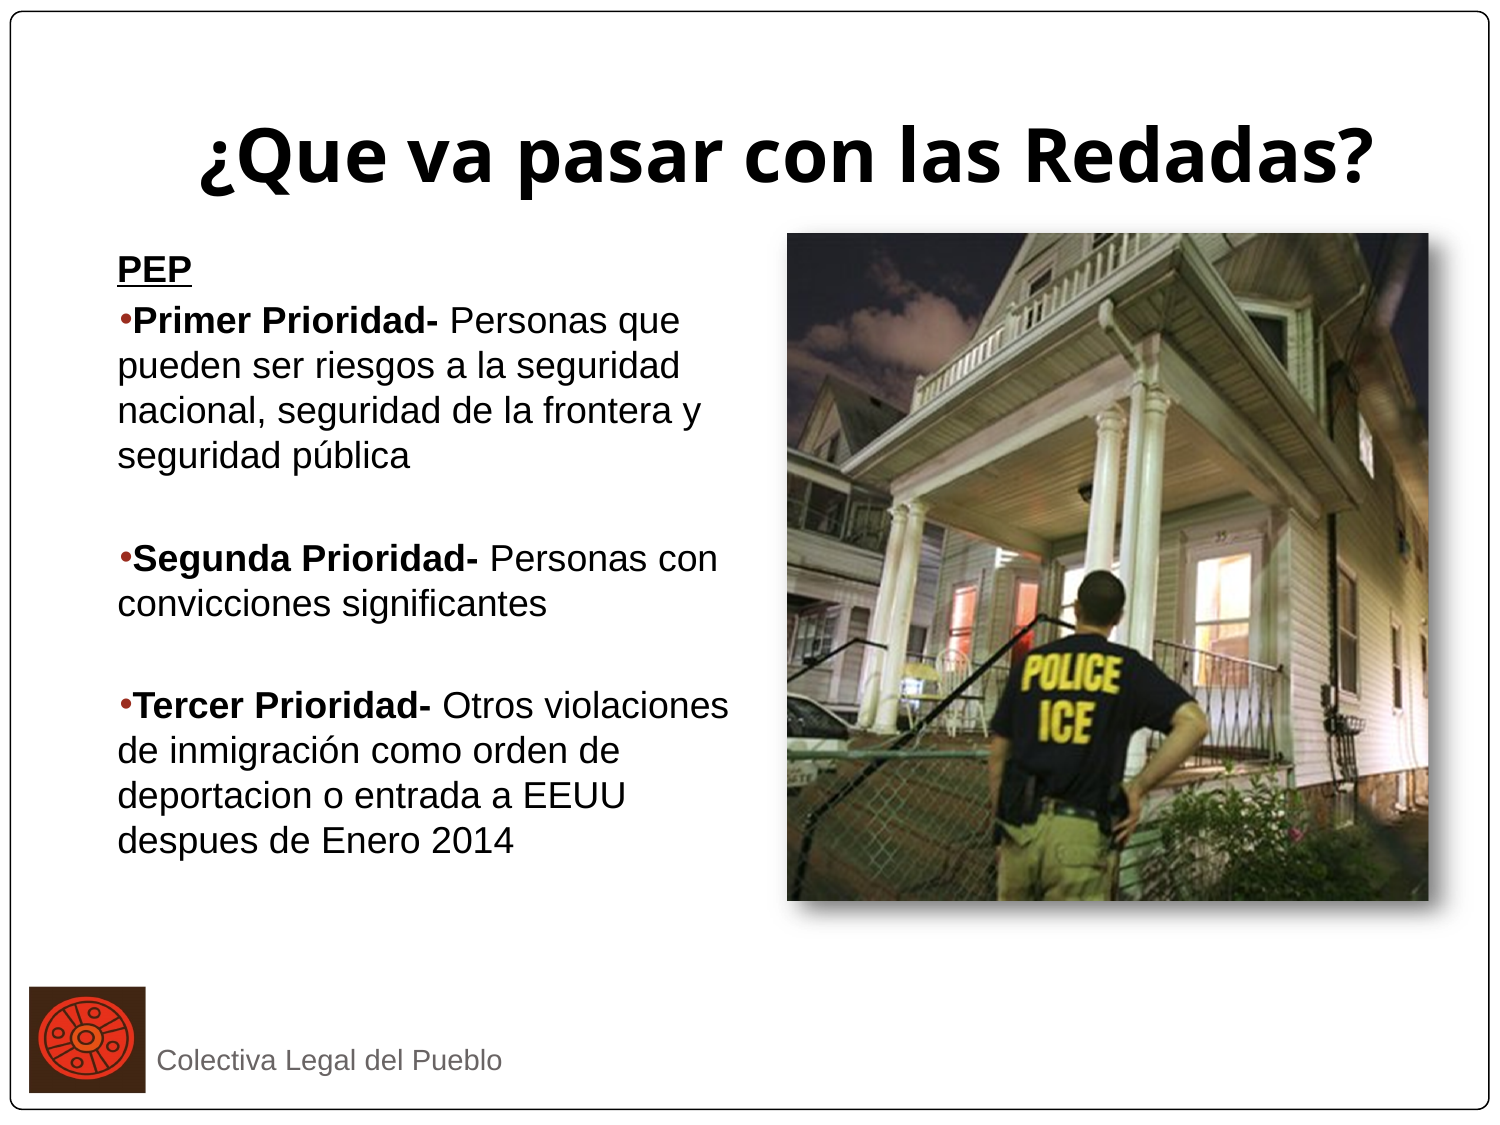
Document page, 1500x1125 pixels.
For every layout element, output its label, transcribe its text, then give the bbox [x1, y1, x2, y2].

picture [29, 986, 146, 1094]
title ¿Que va pasar con las Redadas? [150, 45, 1425, 210]
picture [762, 212, 1478, 943]
text_box Colectiva Legal del Pueblo [148, 1021, 792, 1097]
list PEP Primer Prioridad- Personas que pueden ser riesgos a la seguridad nacional, seguridad de la frontera y seguridad pública Segunda Prioridad- Personas con convicciones significantes Tercer Prioridad- Otros violaciones de inmigración como orden de deportacion o entrada a EEUU despues de Enero 2014 [50, 192, 788, 1021]
